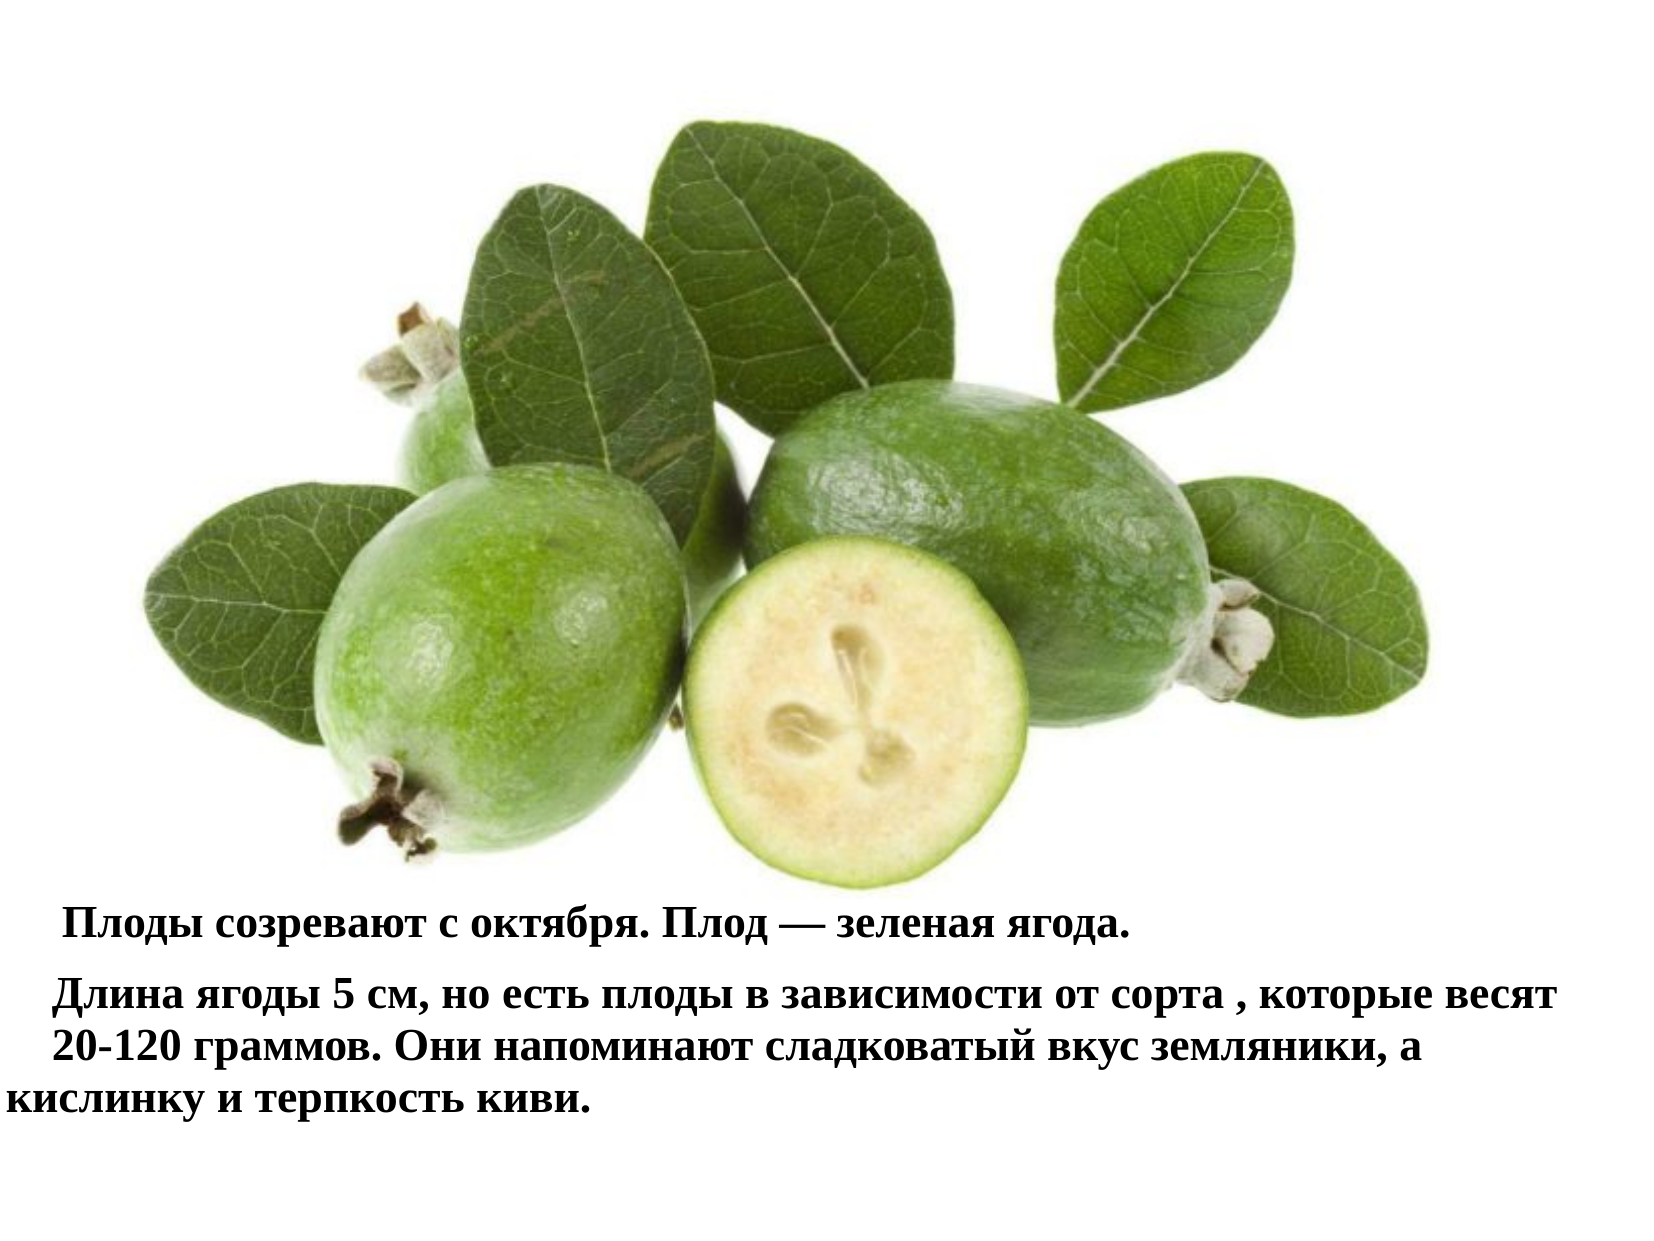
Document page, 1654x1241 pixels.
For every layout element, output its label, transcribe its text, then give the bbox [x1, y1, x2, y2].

text_box Плоды созревают с октября. Плод — зеленая ягода. [47, 885, 1619, 956]
picture [129, 58, 1442, 933]
text_box Длина ягоды 5 см, но есть плоды в зависимости от сорта , которые весят 20-120 граммов. Они напоминают сладковатый вкус земляники, а кислинку и терпкость киви. [0, 956, 1654, 1217]
